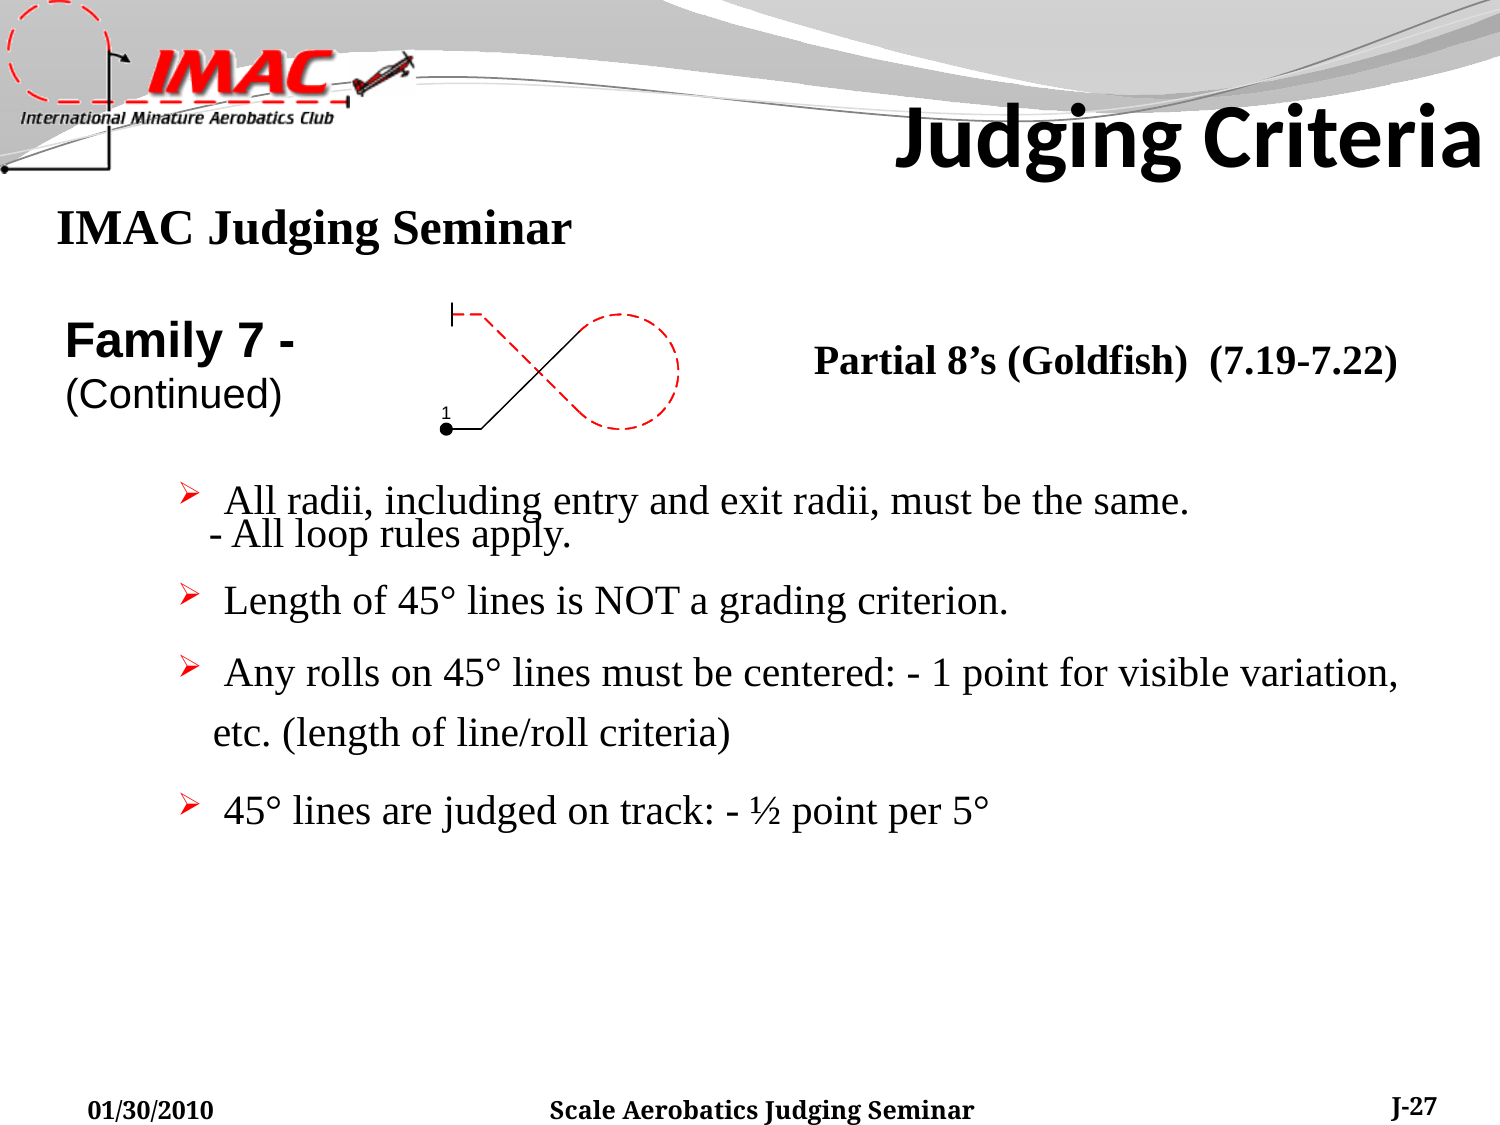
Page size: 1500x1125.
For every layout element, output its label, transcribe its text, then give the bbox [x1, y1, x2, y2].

picture [0, 0, 416, 174]
text_box Family 7 - (Continued) [50, 299, 325, 425]
text_box Judging Criteria [762, 0, 1500, 263]
slide_number J-27 [1312, 1065, 1438, 1125]
footer Scale Aerobatics Judging Seminar [549, 1065, 1100, 1125]
text_box Partial 8’s (Goldfish) (7.19-7.22) [788, 324, 1414, 391]
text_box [437, 299, 682, 439]
text_box All radii, including entry and exit radii, must be the same. - All loop rules apply. Length of 45° lines is NOT a grading criterion. Any rolls on 45° lines must be centered: - 1 point for visible variation, etc. (length of line/roll criteria) 45° lines are judged on track: - ½ point per 5° [162, 449, 1453, 841]
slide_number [87, 1065, 438, 1125]
